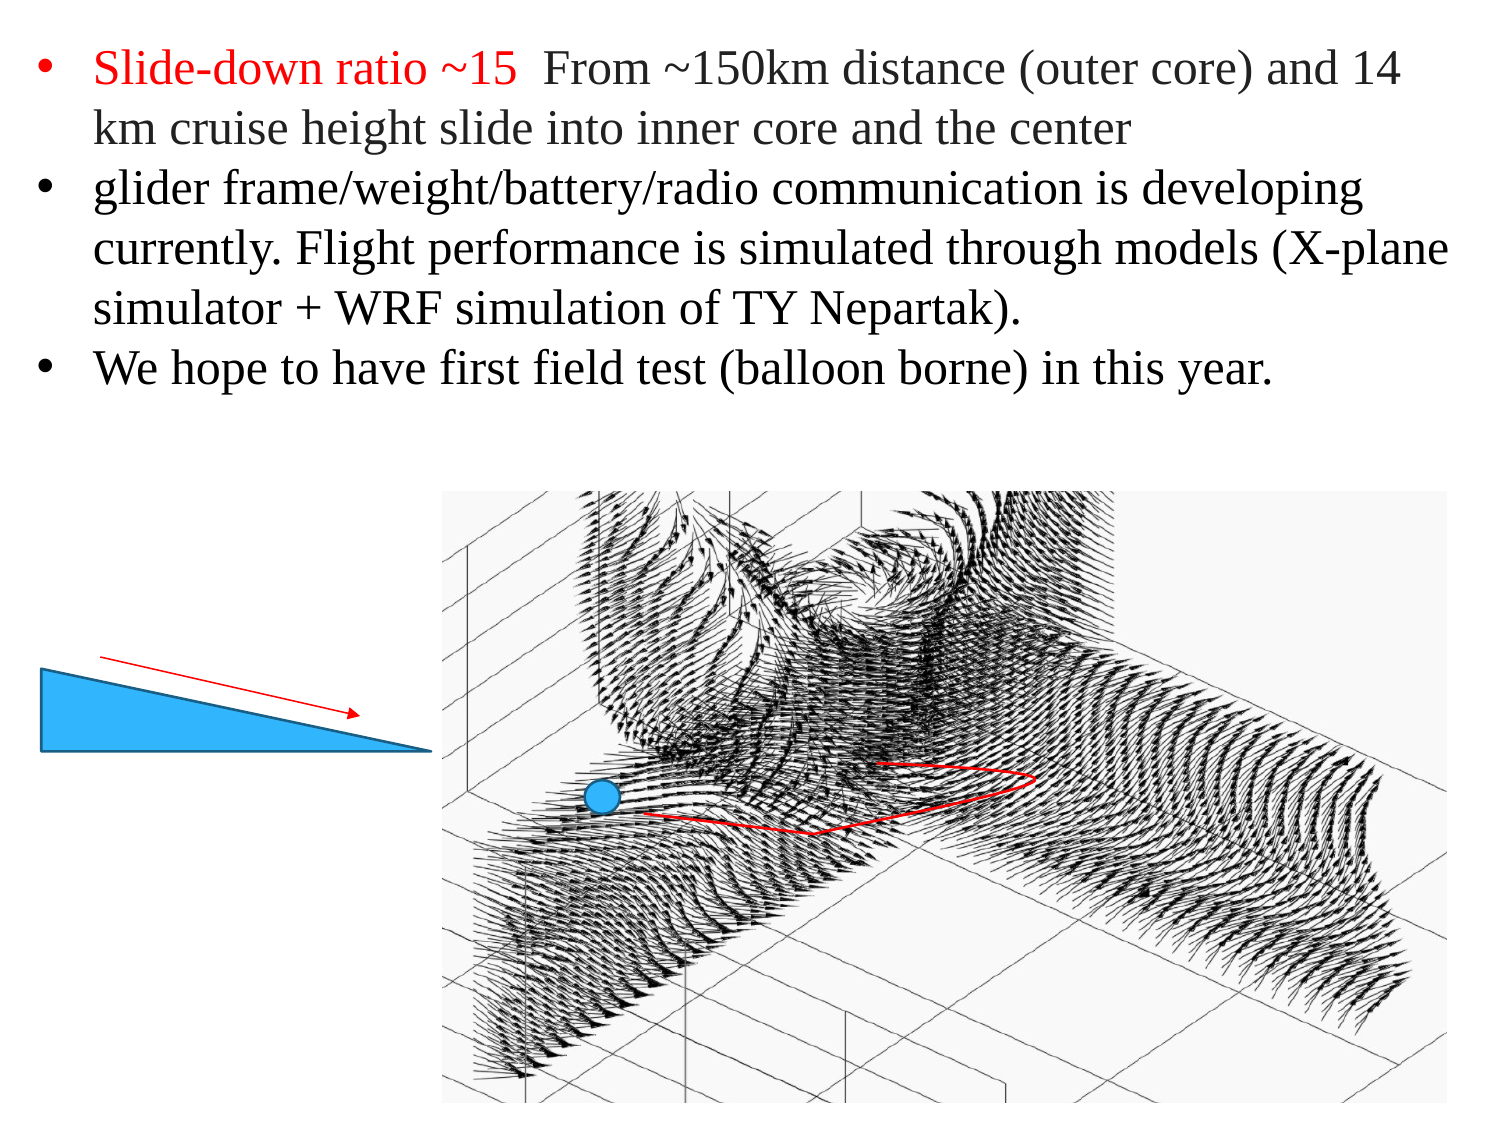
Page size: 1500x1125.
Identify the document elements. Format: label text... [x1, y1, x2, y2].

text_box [100, 656, 361, 717]
text_box Slide-down ratio ~15 From ~150km distance (outer core) and 14 km cruise height slide into inner core and the center glider frame/weight/battery/radio communication is developing currently. Flight performance is simulated through models (X-plane simulator + WRF simulation of TY Nepartak). We hope to have first field test (balloon borne) in this year. [36, 34, 1466, 396]
text_box [39, 667, 433, 753]
picture [442, 491, 1448, 1103]
